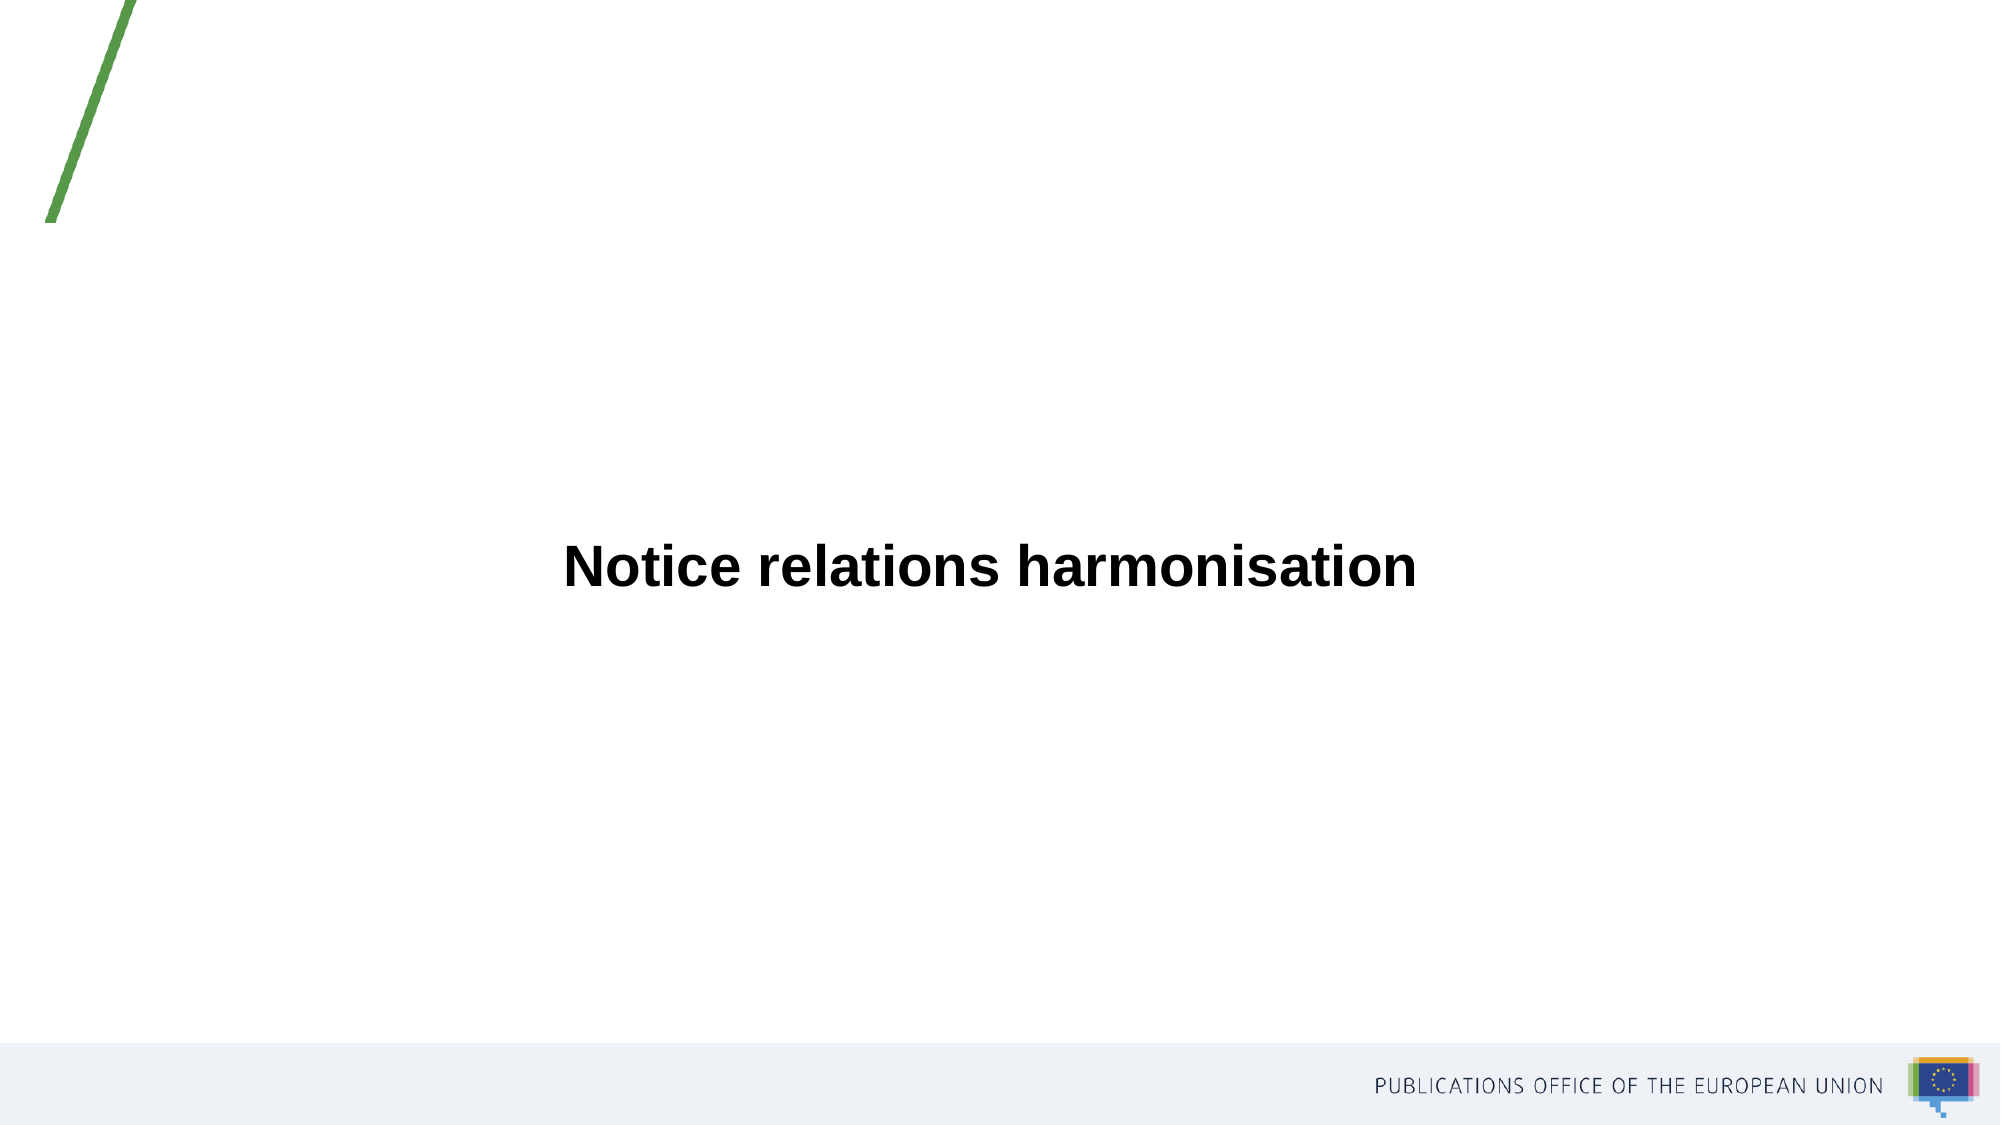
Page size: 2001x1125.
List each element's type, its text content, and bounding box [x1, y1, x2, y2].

picture [0, 0, 2001, 1125]
title Notice relations harmonisation [241, 367, 1742, 759]
